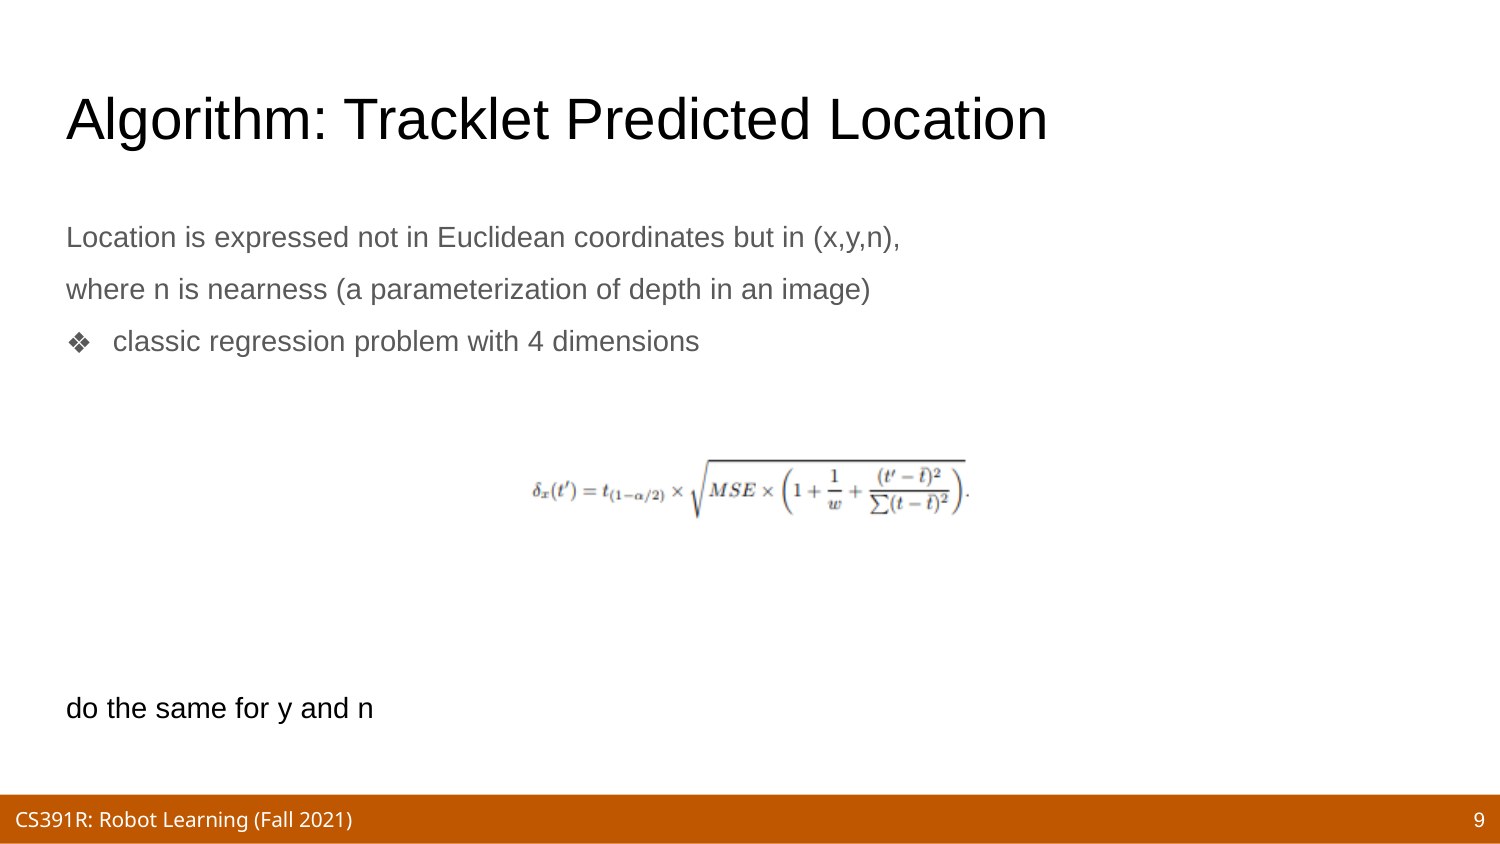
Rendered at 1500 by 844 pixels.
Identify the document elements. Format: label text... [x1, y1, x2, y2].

slide_number ‹#› [1410, 794, 1500, 844]
title Algorithm: Tracklet Predicted Location [51, 46, 1449, 186]
picture [493, 457, 983, 530]
text_box Location is expressed not in Euclidean coordinates but in (x,y,n), where n is nearness (a parameterization of depth in an image) classic regression problem with 4 dimensions do the same for y and n [51, 185, 946, 739]
